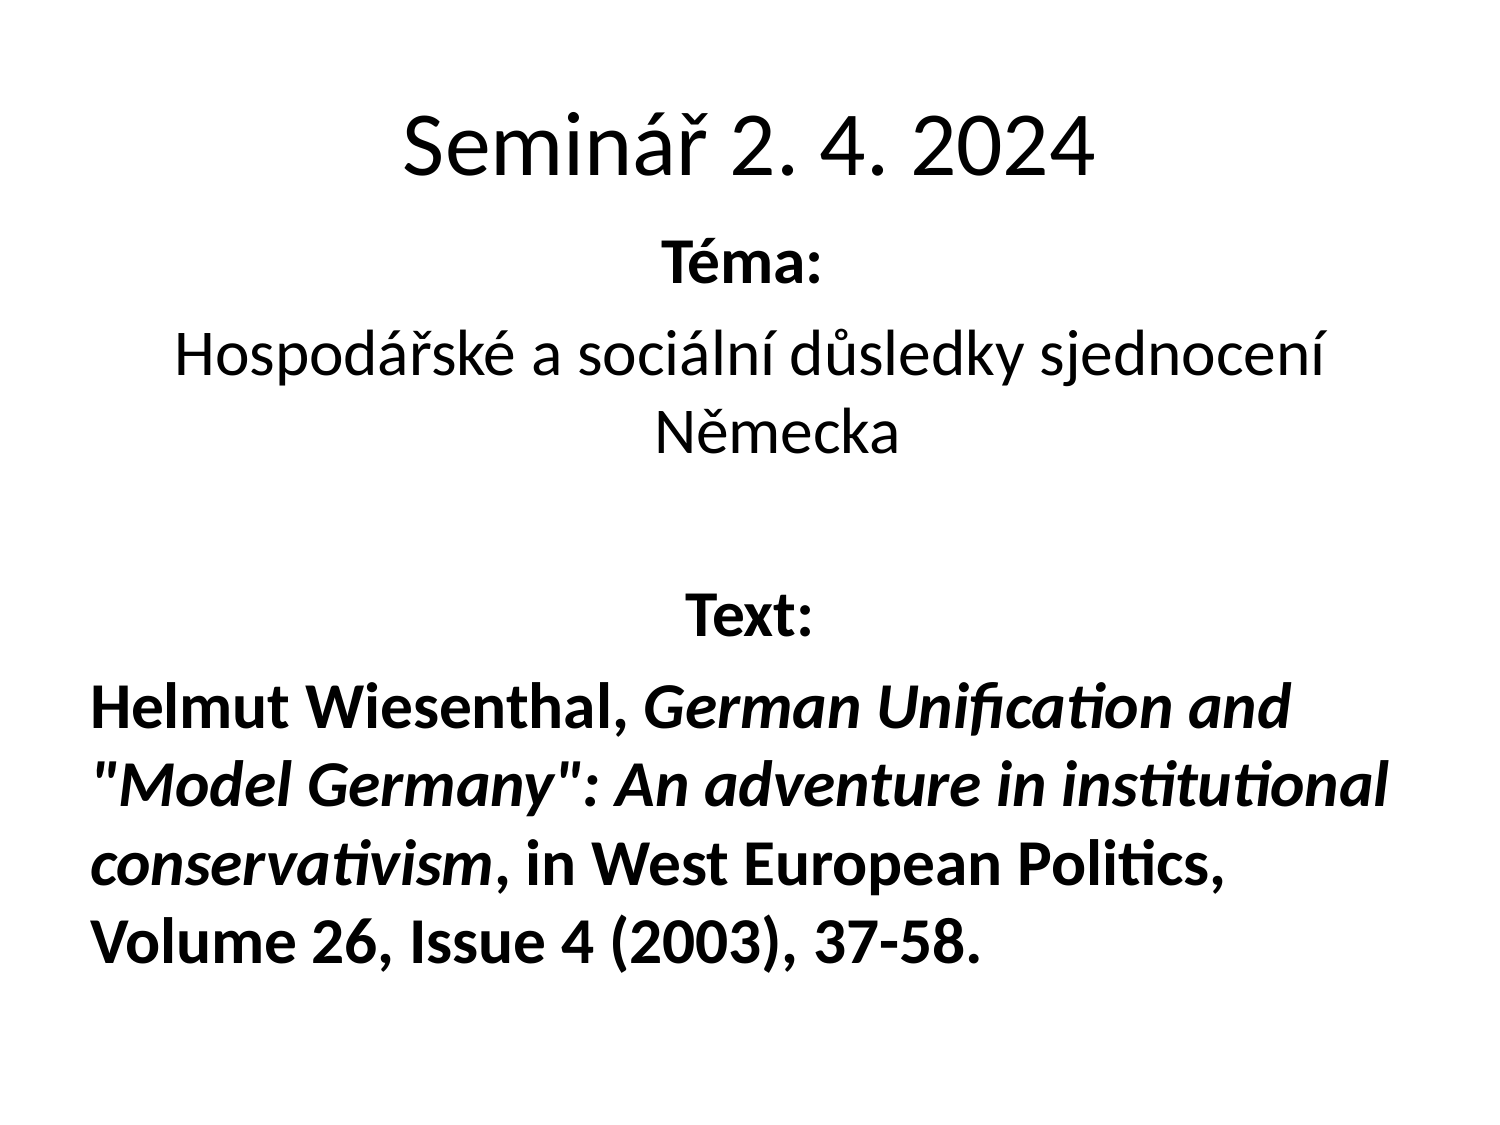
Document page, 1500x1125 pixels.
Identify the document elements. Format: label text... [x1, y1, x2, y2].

list Téma: Hospodářské a sociální důsledky sjednocení Německa Text: Helmut Wiesenthal, German Unification and "Model Germany": An adventure in institutional conservativism, in West European Politics, Volume 26, Issue 4 (2003), 37-58. [74, 210, 1426, 1067]
title Seminář 2. 4. 2024 [74, 44, 1426, 210]
